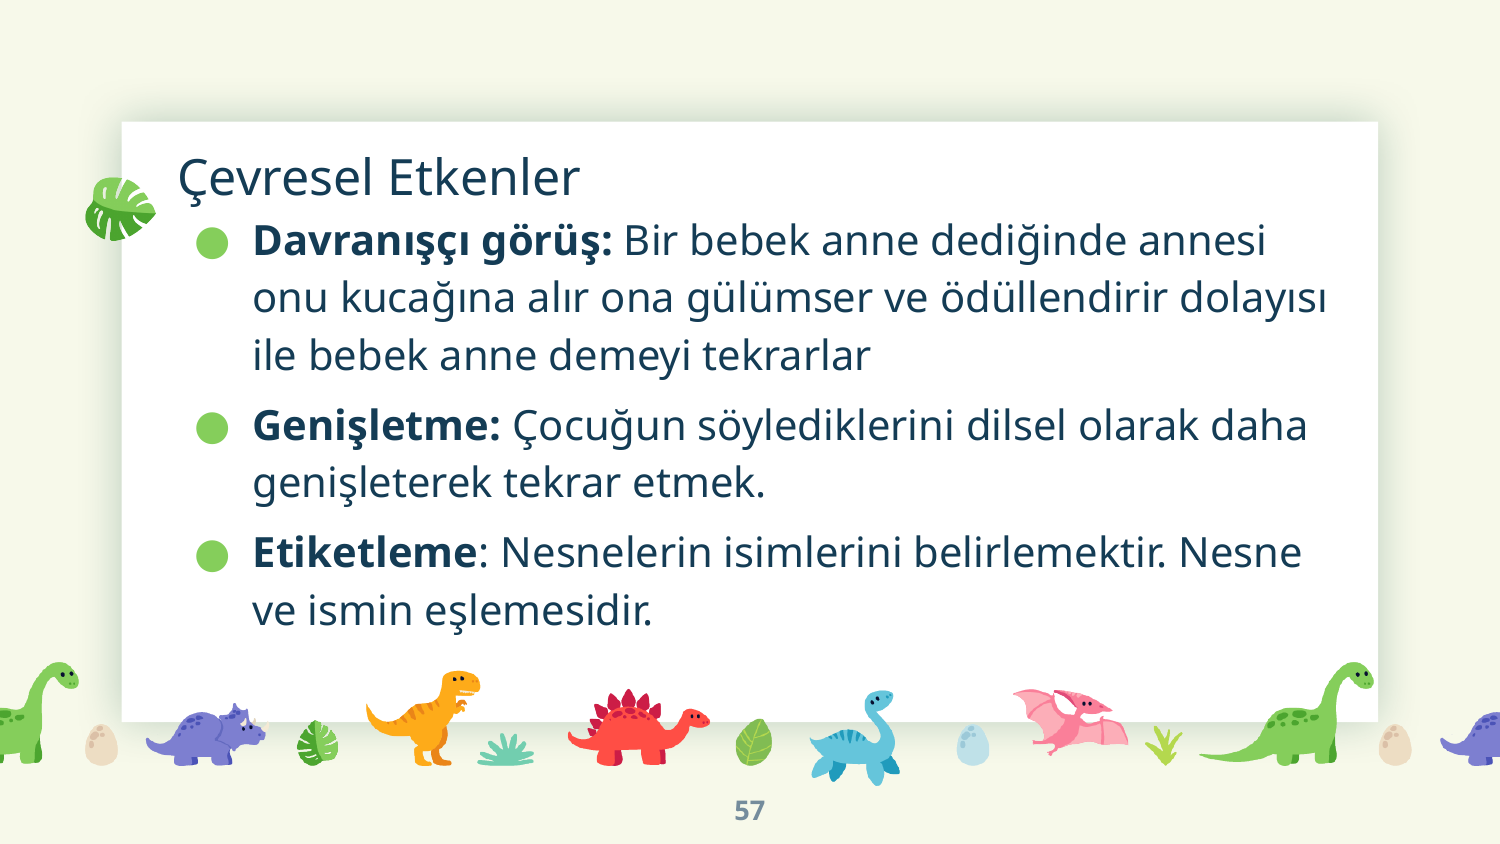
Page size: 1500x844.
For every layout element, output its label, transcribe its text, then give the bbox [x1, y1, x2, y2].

picture [0, 651, 1500, 793]
slide_number 57 [705, 779, 795, 844]
list Davranışçı görüş: Bir bebek anne dediğinde annesi onu kucağına alır ona gülümser ve ödüllendirir dolayısı ile bebek anne demeyi tekrarlar Genişletme: Çocuğun söylediklerini dilsel olarak daha genişleterek tekrar etmek. Etiketleme: Nesnelerin isimlerini belirlemektir. Nesne ve ismin eşlemesidir. [177, 205, 1349, 665]
picture [86, 178, 156, 241]
title Çevresel Etkenler [177, 150, 1323, 205]
